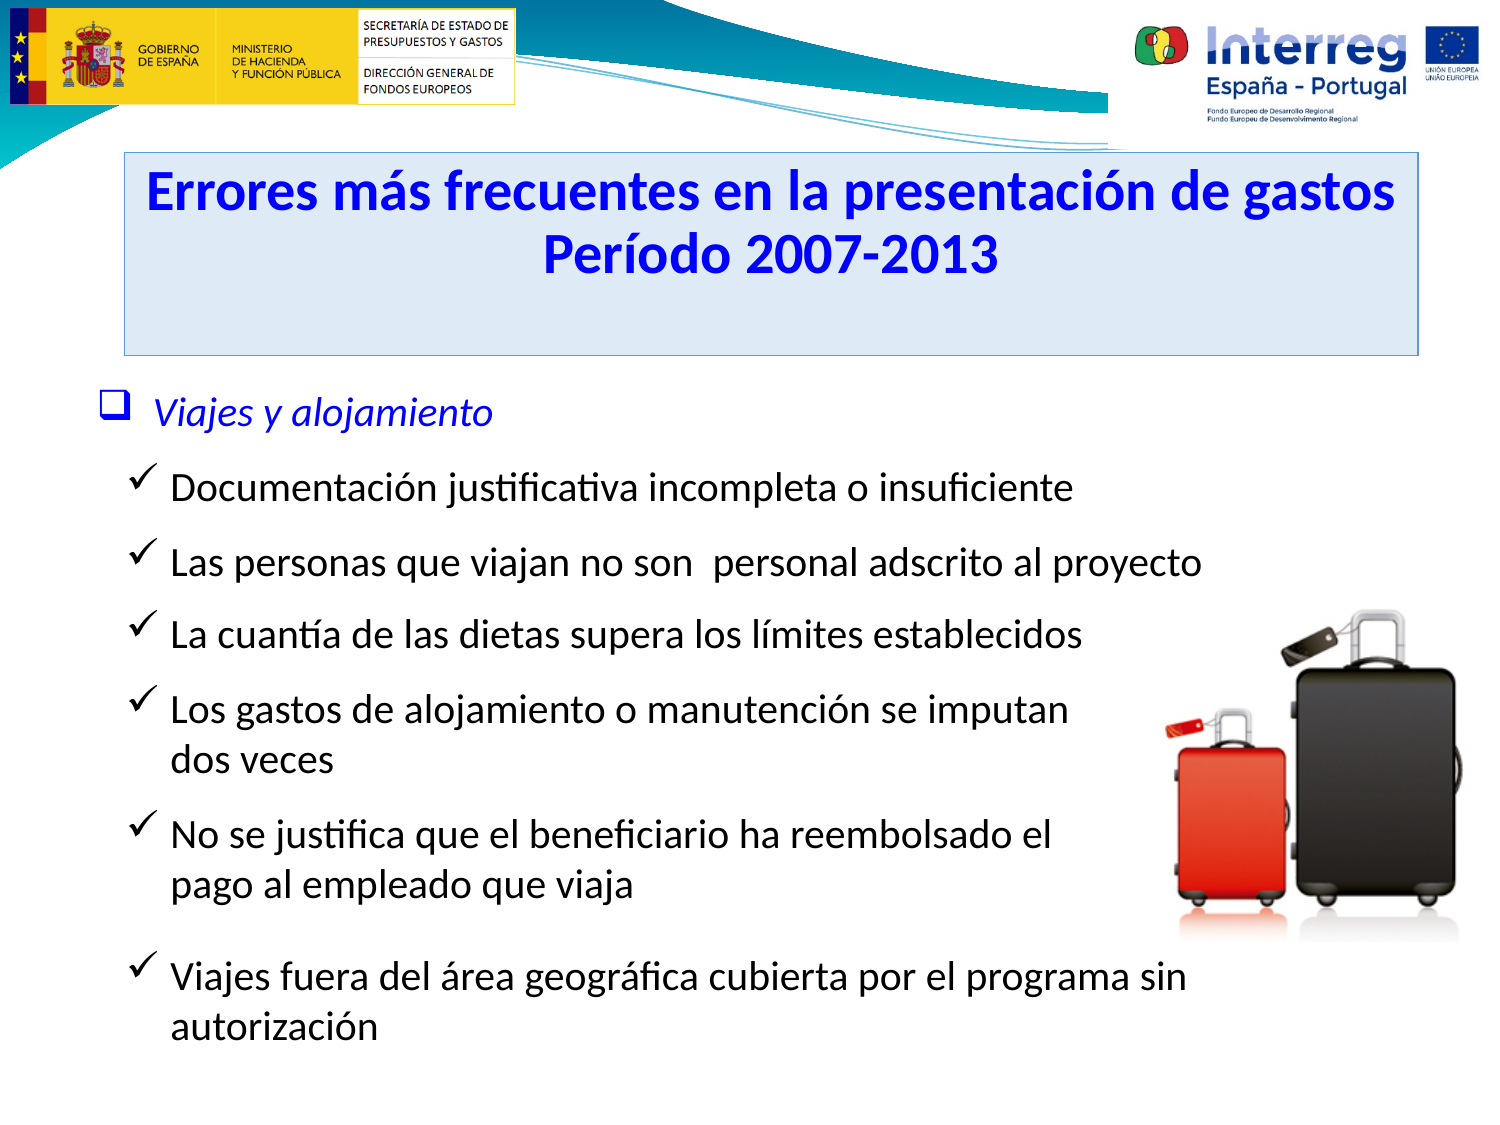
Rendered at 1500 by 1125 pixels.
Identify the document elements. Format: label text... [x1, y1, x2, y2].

picture [1108, 0, 1500, 149]
picture [1130, 605, 1500, 942]
text_box Viajes fuera del área geográfica cubierta por el programa sin autorización [81, 941, 1419, 1056]
text_box Viajes y alojamiento Documentación justificativa incompleta o insuficiente Las personas que viajan no son personal adscrito al proyecto [81, 377, 1419, 593]
title Errores más frecuentes en la presentación de gastos Período 2007-2013 [124, 152, 1419, 356]
text_box La cuantía de las dietas supera los límites establecidos Los gastos de alojamiento o manutención se imputan dos veces No se justifica que el beneficiario ha reembolsado el pago al empleado que viaja [81, 599, 1135, 915]
picture [10, 9, 516, 105]
